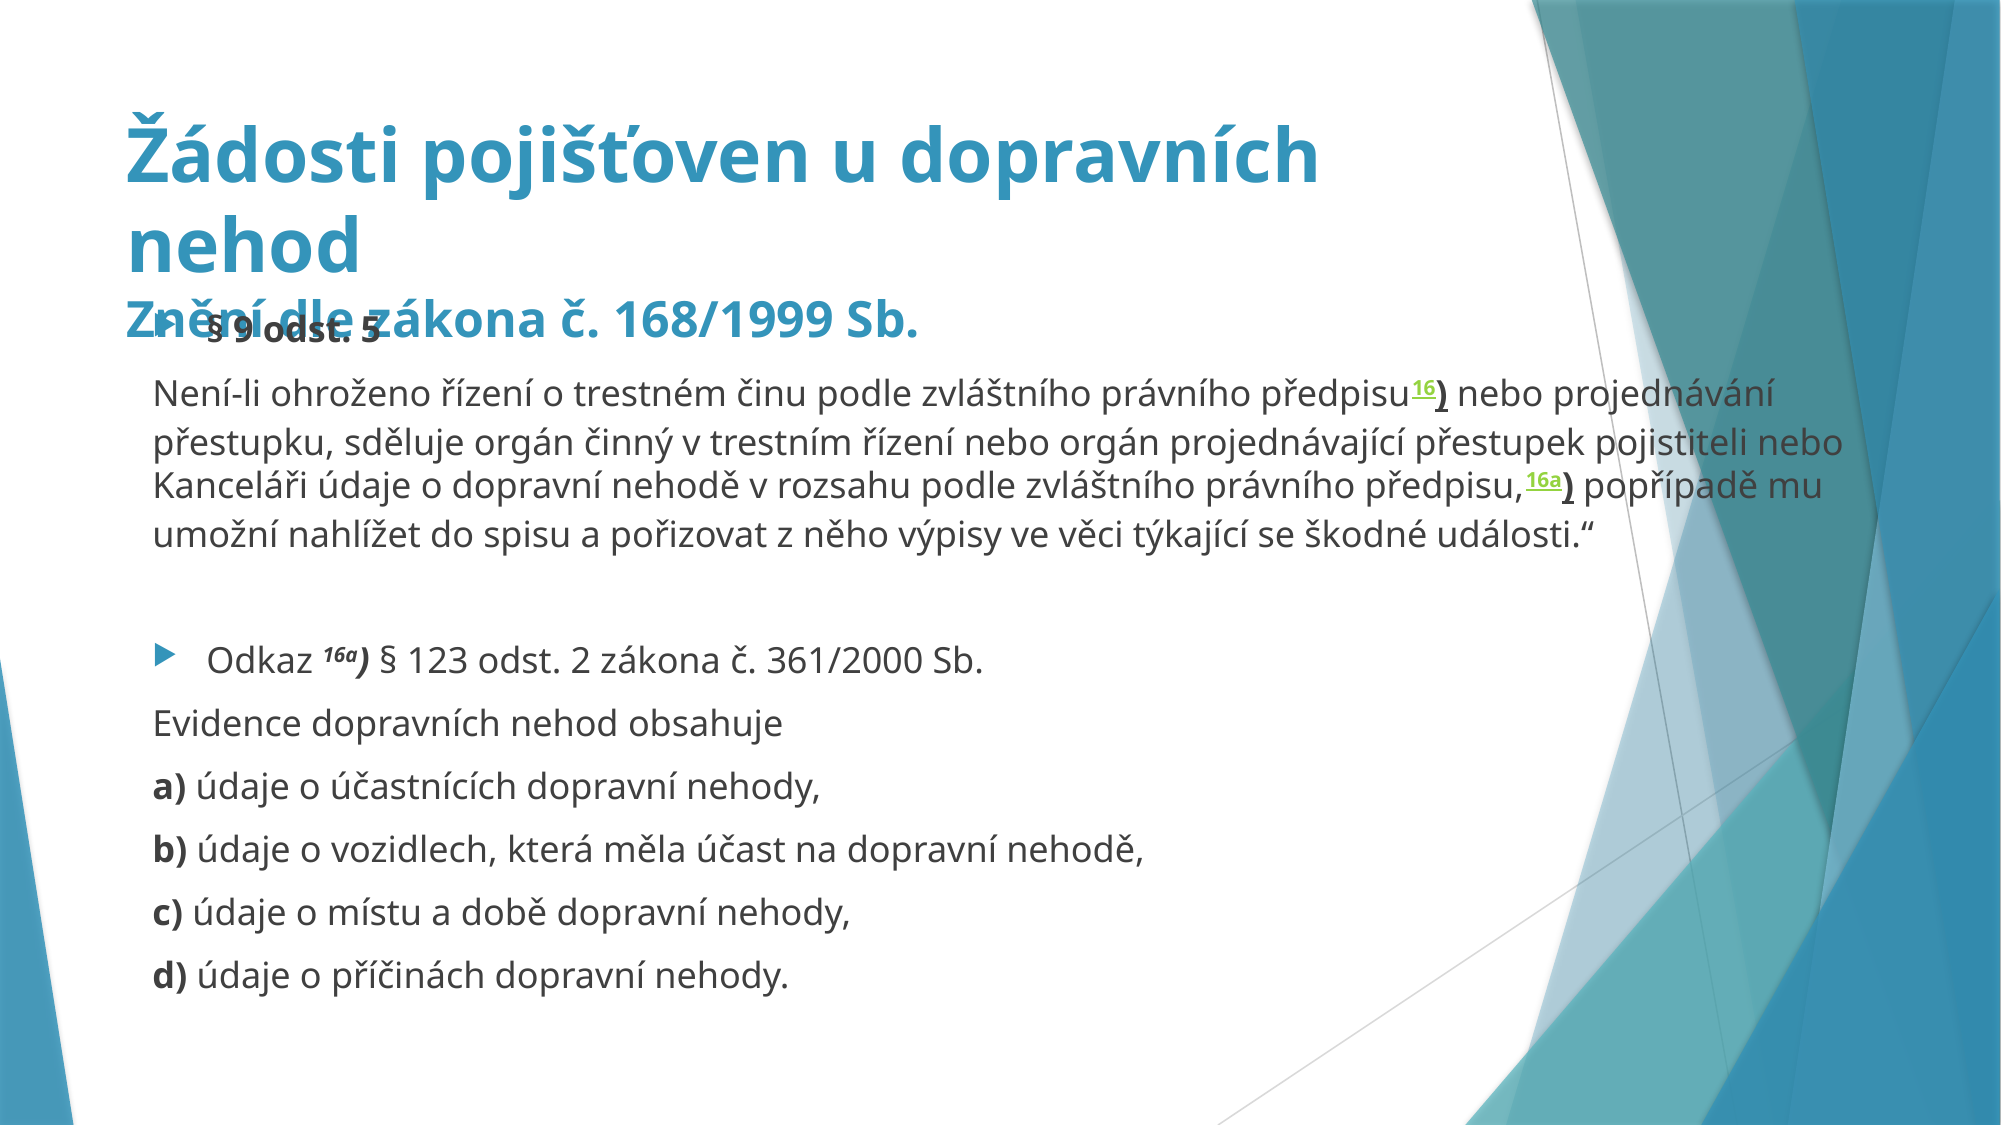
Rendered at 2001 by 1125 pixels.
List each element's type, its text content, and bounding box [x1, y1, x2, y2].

list § 9 odst. 5 Není-li ohroženo řízení o trestném činu podle zvláštního právního předpisu16) nebo projednávání přestupku, sděluje orgán činný v trestním řízení nebo orgán projednávající přestupek pojistiteli nebo Kanceláři údaje o dopravní nehodě v rozsahu podle zvláštního právního předpisu,16a) popřípadě mu umožní nahlížet do spisu a pořizovat z něho výpisy ve věci týkající se škodné události.“ Odkaz 16a) § 123 odst. 2 zákona č. 361/2000 Sb. Evidence dopravních nehod obsahuje a) údaje o účastnících dopravní nehody, b) údaje o vozidlech, která měla účast na dopravní nehodě, c) údaje o místu a době dopravní nehody, d) údaje o příčinách dopravní nehody. [137, 299, 1863, 1066]
title Žádosti pojišťoven u dopravních nehod Znění dle zákona č. 168/1999 Sb. [111, 99, 1522, 317]
